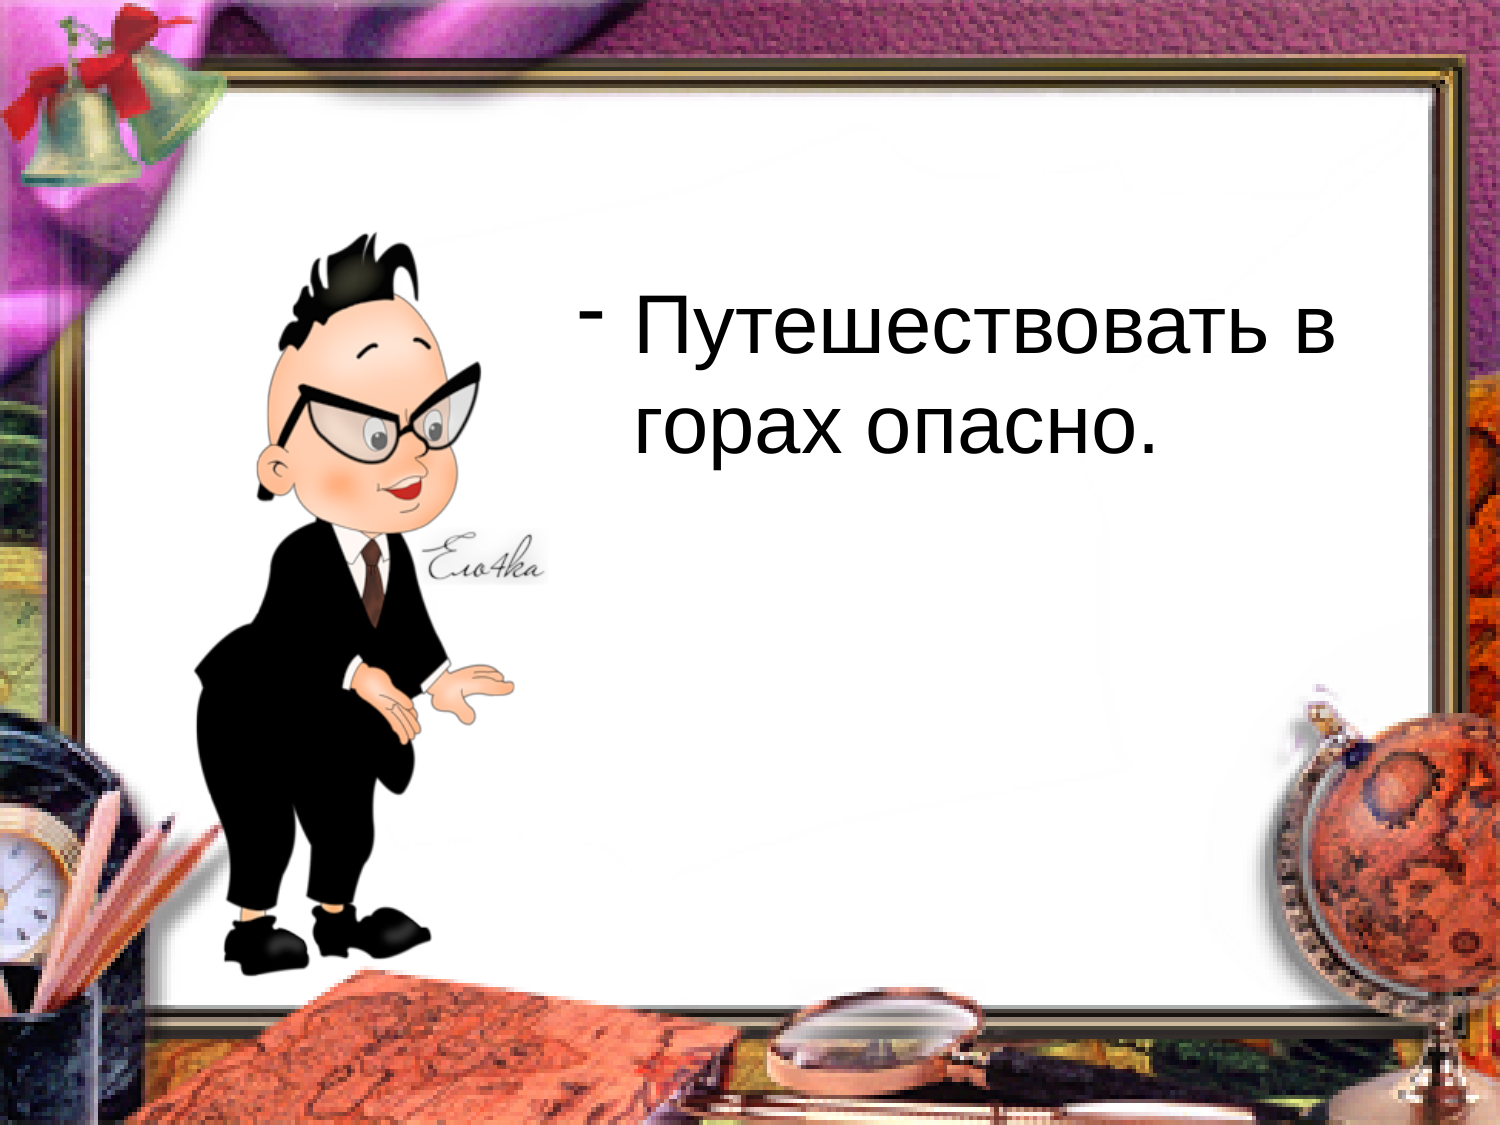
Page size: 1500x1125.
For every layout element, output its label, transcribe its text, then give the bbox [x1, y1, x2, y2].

picture [0, 0, 1500, 1125]
list Путешествовать в горах опасно. [562, 262, 1426, 1006]
